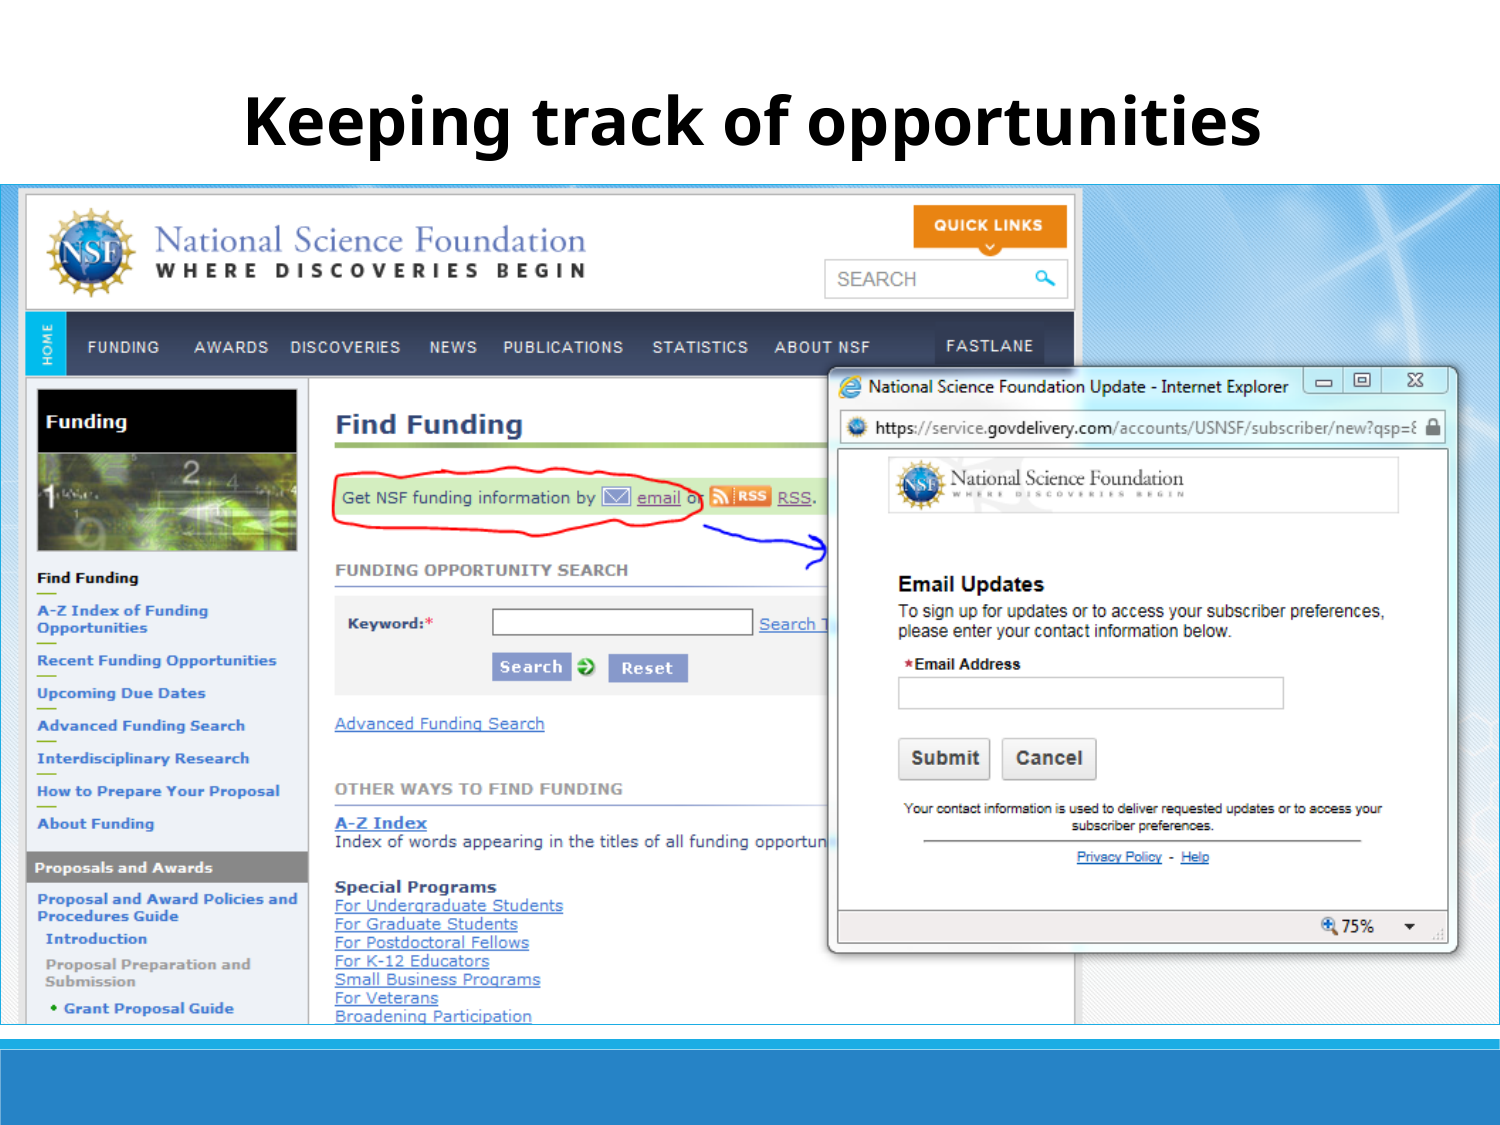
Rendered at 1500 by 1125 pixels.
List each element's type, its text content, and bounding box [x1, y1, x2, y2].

picture [0, 183, 1500, 1026]
text_box Keeping track of opportunities [228, 71, 1293, 167]
